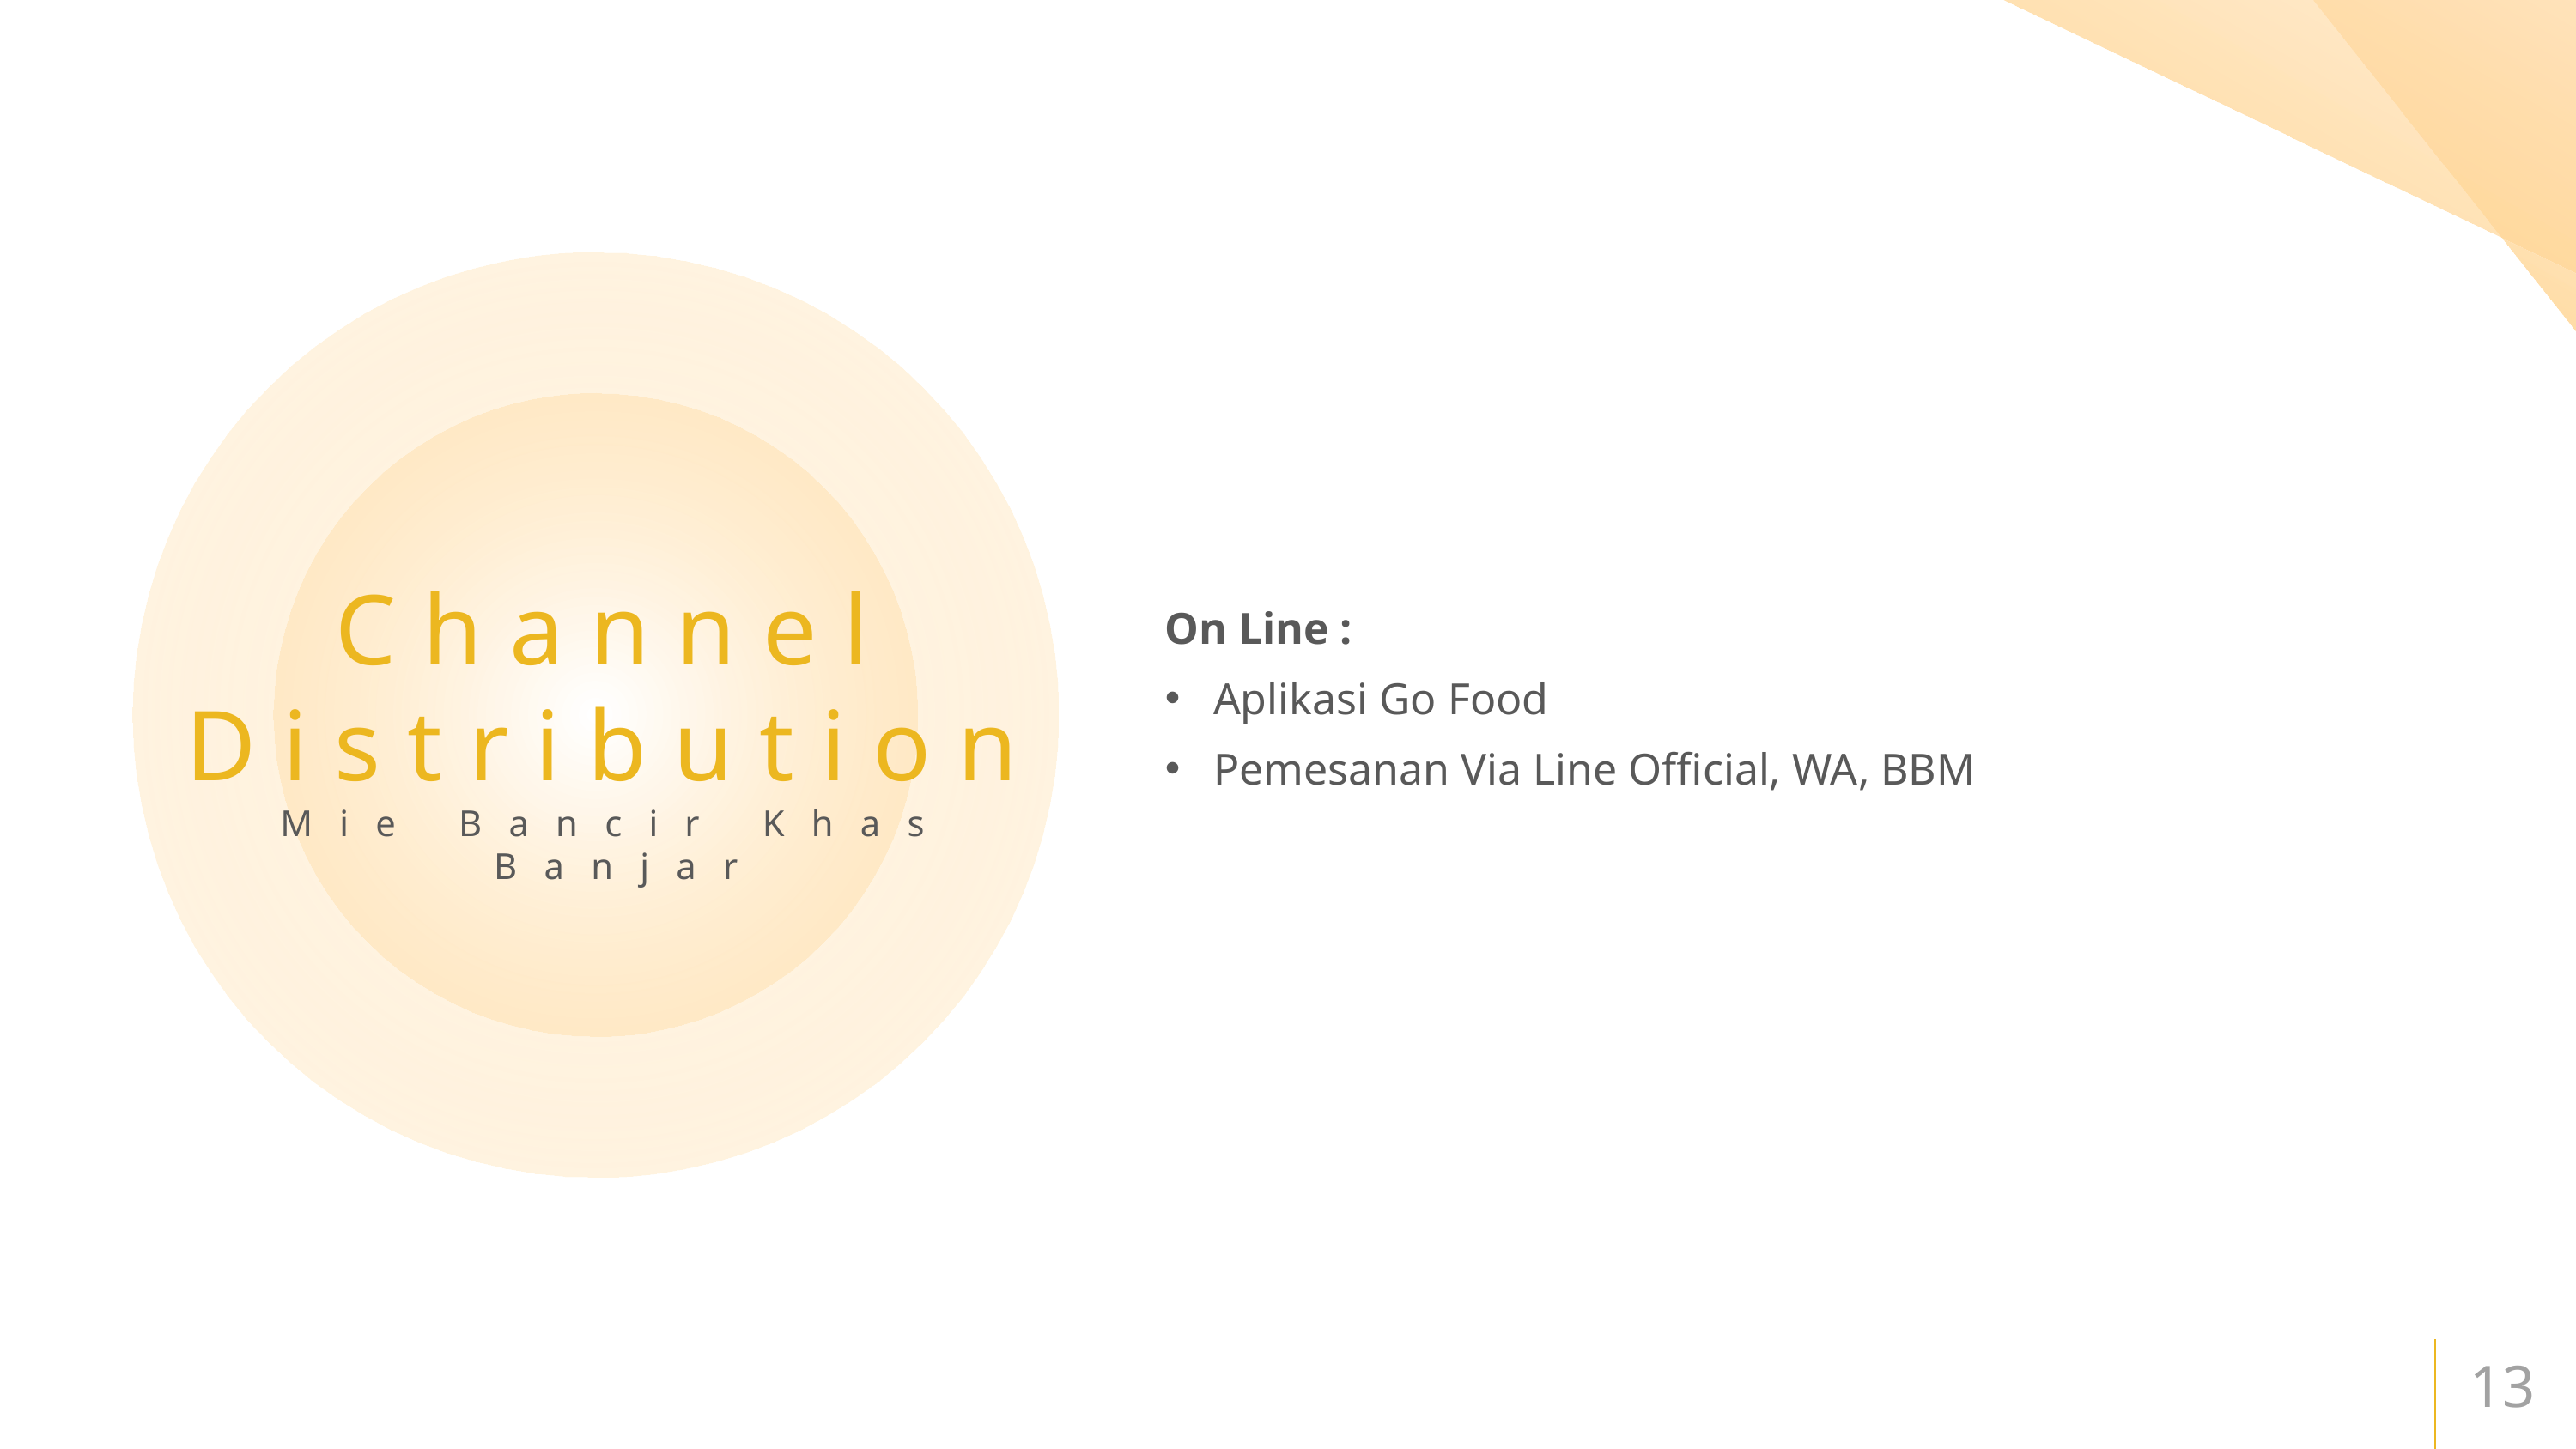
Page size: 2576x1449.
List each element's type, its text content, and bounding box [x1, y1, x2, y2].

title Channel Distribution Mie Bancir Khas Banjar [159, 540, 1072, 915]
slide_number 13 [2446, 1350, 2575, 1428]
list On Line : Aplikasi Go Food Pemesanan Via Line Official, WA, BBM [1142, 420, 2474, 1035]
